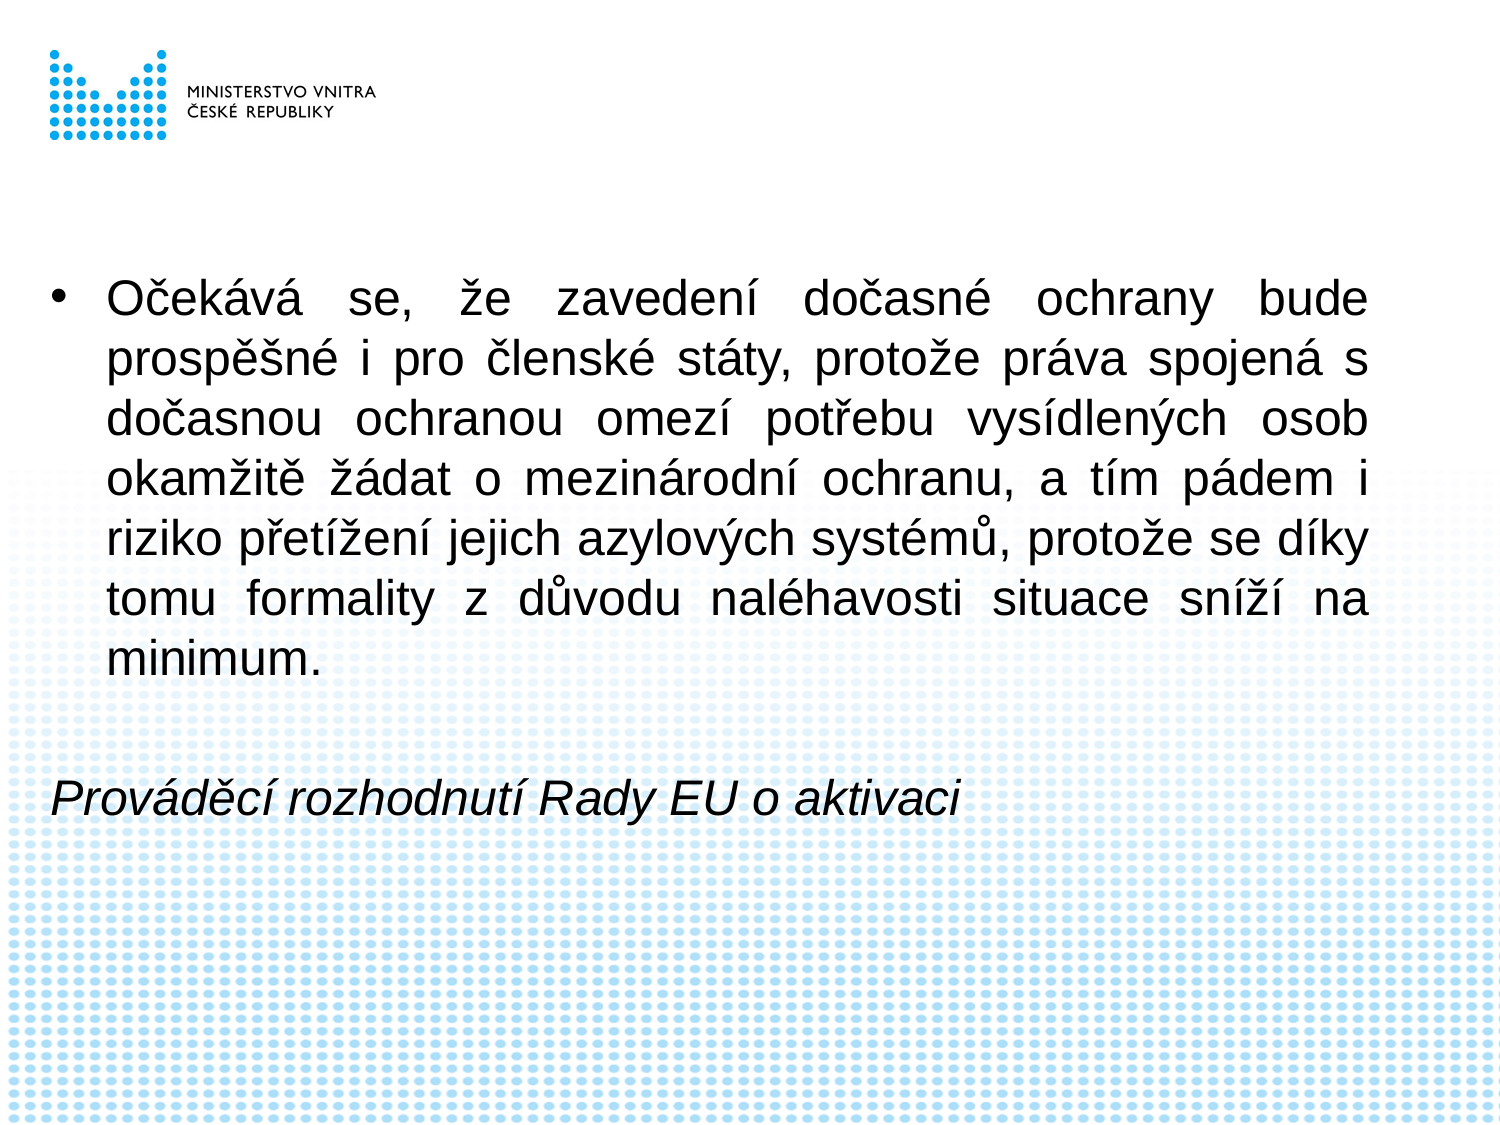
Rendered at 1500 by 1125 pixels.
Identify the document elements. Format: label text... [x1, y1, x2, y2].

picture [0, 0, 1500, 1125]
list Očekává se, že zavedení dočasné ochrany bude prospěšné i pro členské státy, protože práva spojená s dočasnou ochranou omezí potřebu vysídlených osob okamžitě žádat o mezinárodní ochranu, a tím pádem i riziko přetížení jejich azylových systémů, protože se díky tomu formality z důvodu naléhavosti situace sníží na minimum. Prováděcí rozhodnutí Rady EU o aktivaci [35, 257, 1386, 1001]
